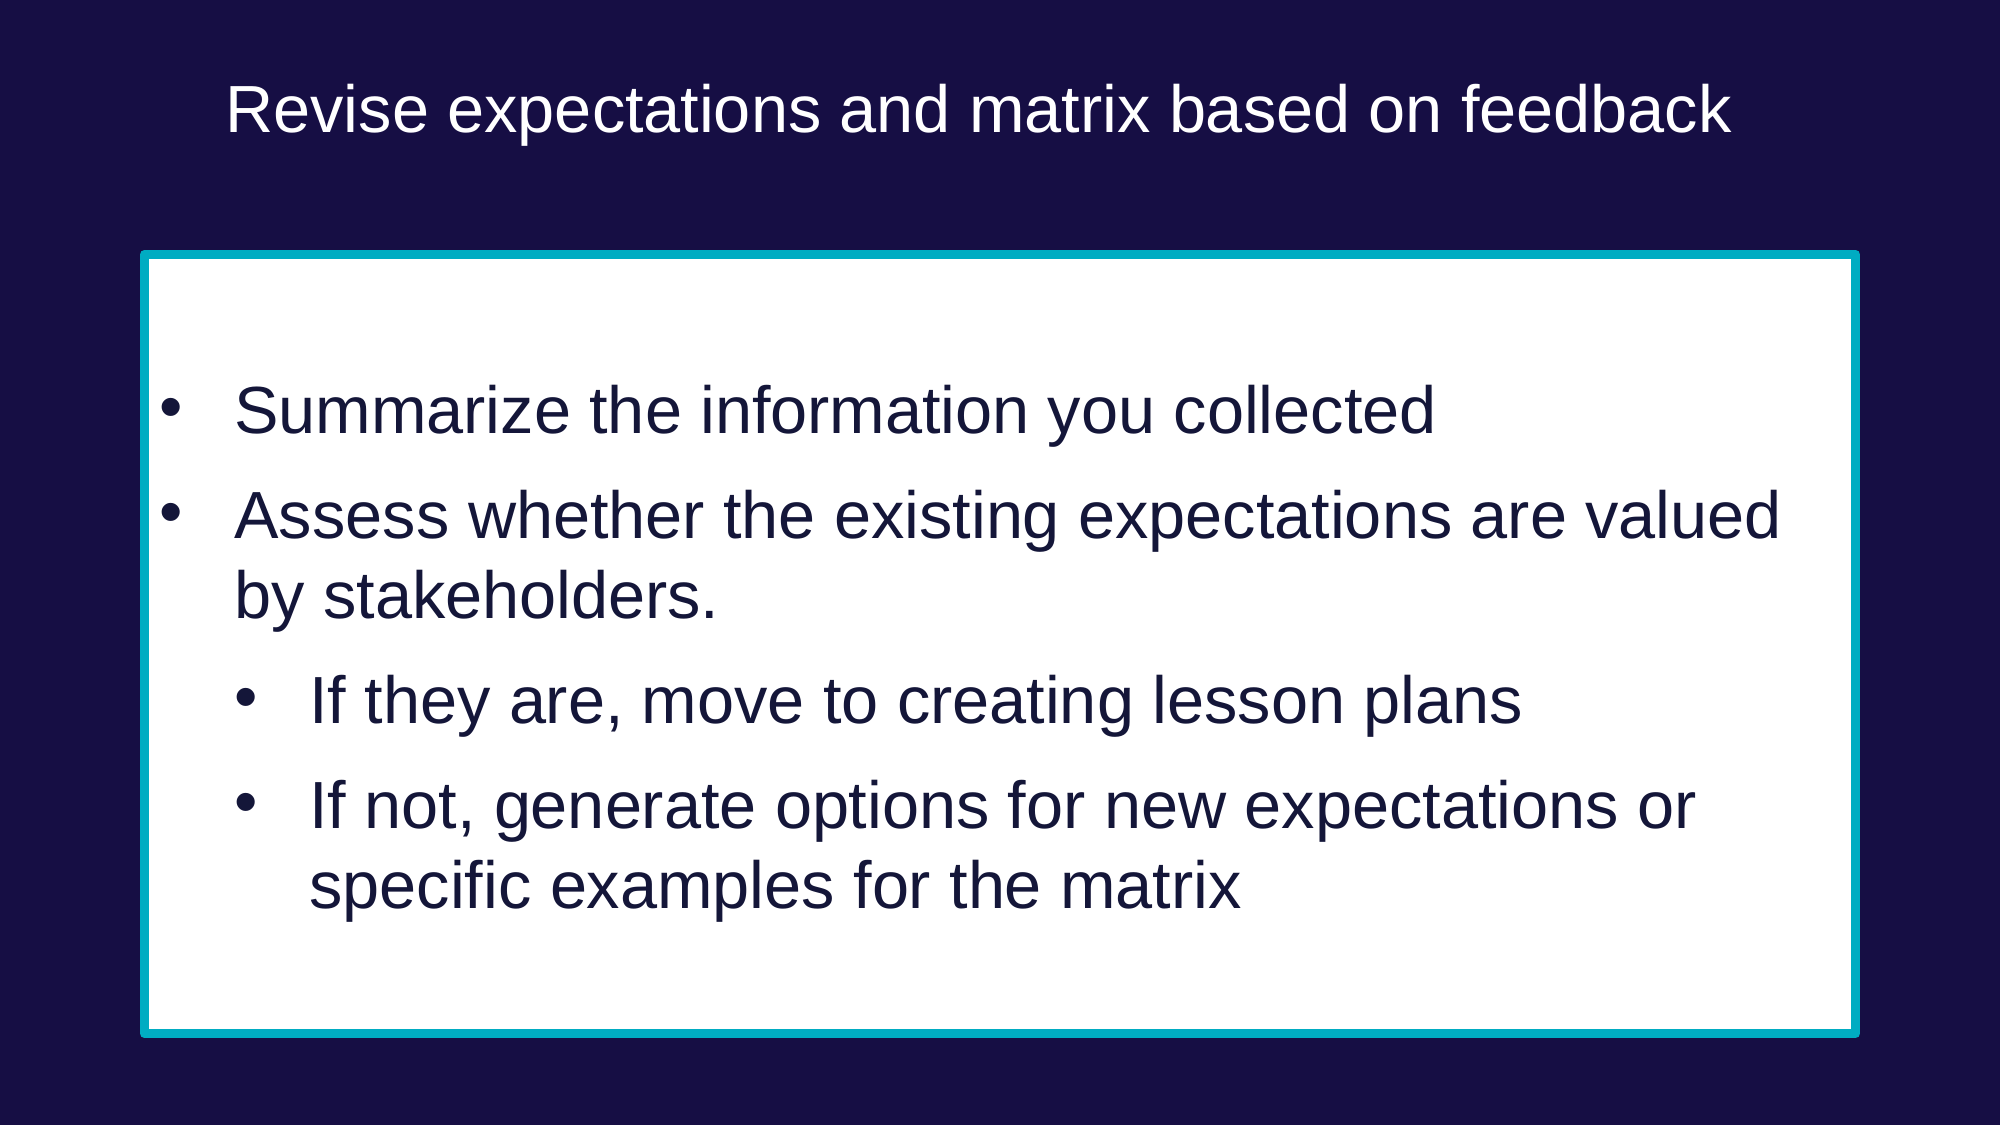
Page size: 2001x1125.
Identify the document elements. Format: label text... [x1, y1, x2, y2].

text_box Revise expectations and matrix based on feedback [210, 58, 1790, 154]
text_box Summarize the information you collected Assess whether the existing expectations are valued by stakeholders. If they are, move to creating lesson plans If not, generate options for new expectations or specific examples for the matrix [143, 252, 1857, 1036]
